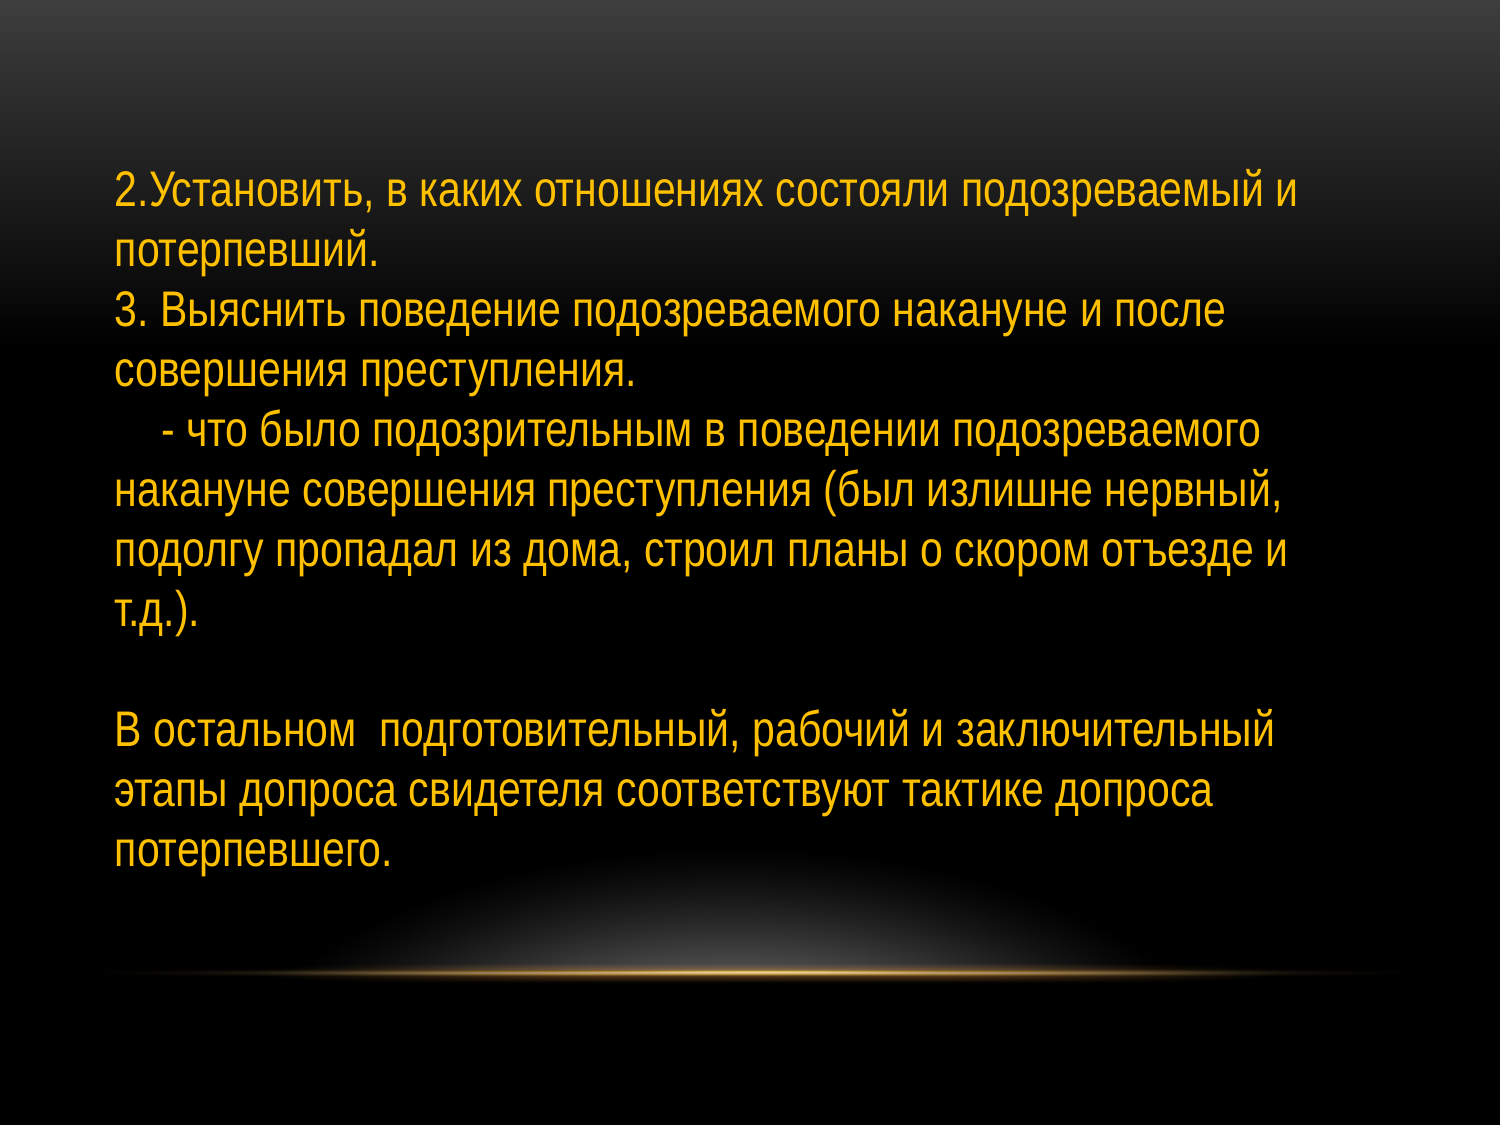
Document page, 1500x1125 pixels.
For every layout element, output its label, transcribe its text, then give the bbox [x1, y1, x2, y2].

text_box 2.Установить, в каких отношениях состояли подозреваемый и потерпевший. 3. Выяснить поведение подозреваемого накануне и после совершения преступления. - что было подозрительным в поведении подозреваемого накануне совершения преступления (был излишне нервный, подолгу пропадал из дома, строил планы о скором отъезде и т.д.). В остальном подготовительный, рабочий и заключительный этапы допроса свидетеля соответствуют тактике допроса потерпевшего. [100, 148, 1400, 884]
picture [0, 0, 1500, 1125]
